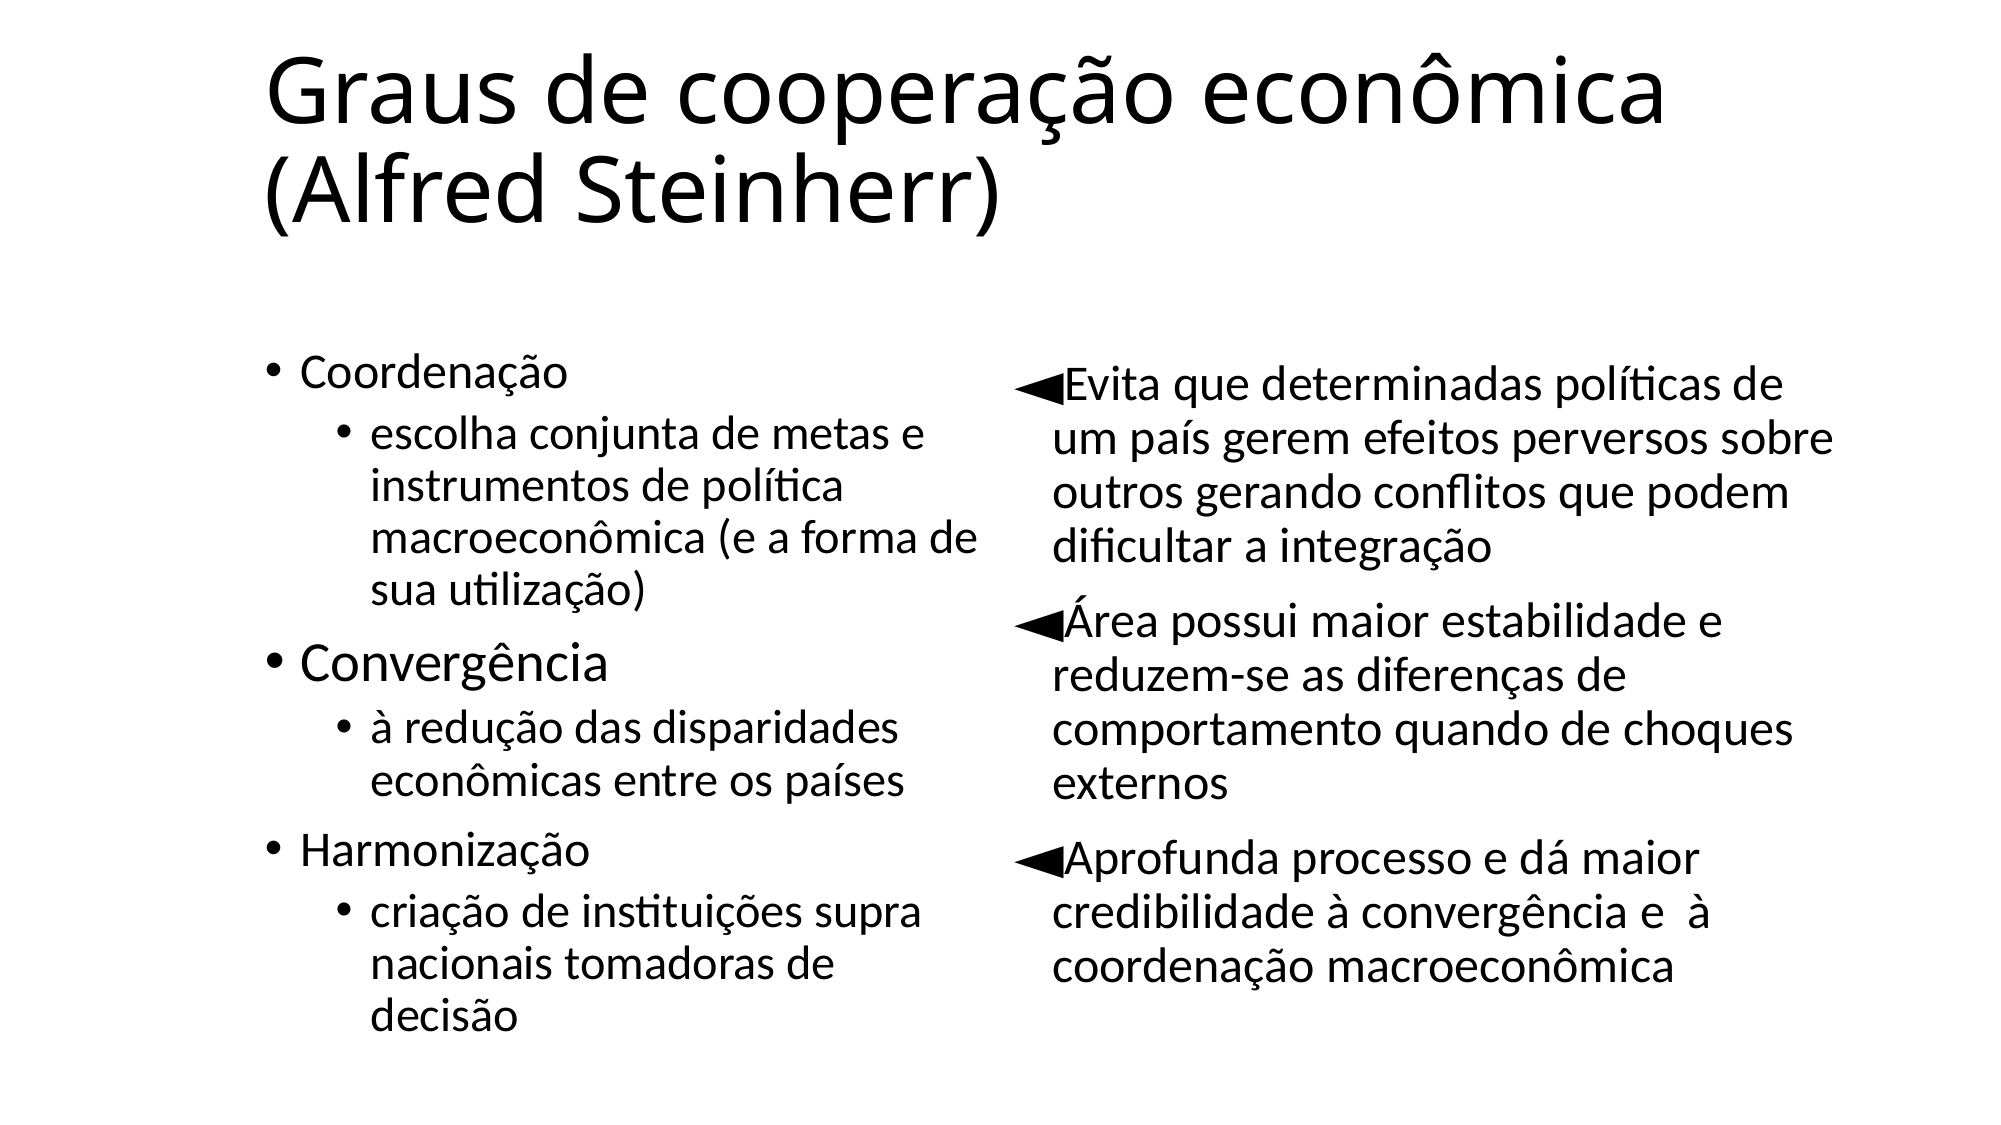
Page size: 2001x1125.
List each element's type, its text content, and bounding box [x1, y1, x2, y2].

title Graus de cooperação econômica (Alfred Steinherr) [249, 24, 1750, 263]
list Coordenação escolha conjunta de metas e instrumentos de política macroeconômica (e a forma de sua utilização) Convergência à redução das disparidades econômicas entre os países Harmonização criação de instituições supra nacionais tomadoras de decisão [249, 338, 1009, 1051]
list Evita que determinadas políticas de um país gerem efeitos perversos sobre outros gerando conflitos que podem dificultar a integração Área possui maior estabilidade e reduzem-se as diferenças de comportamento quando de choques externos Aprofunda processo e dá maior credibilidade à convergência e à coordenação macroeconômica [999, 349, 1852, 1063]
